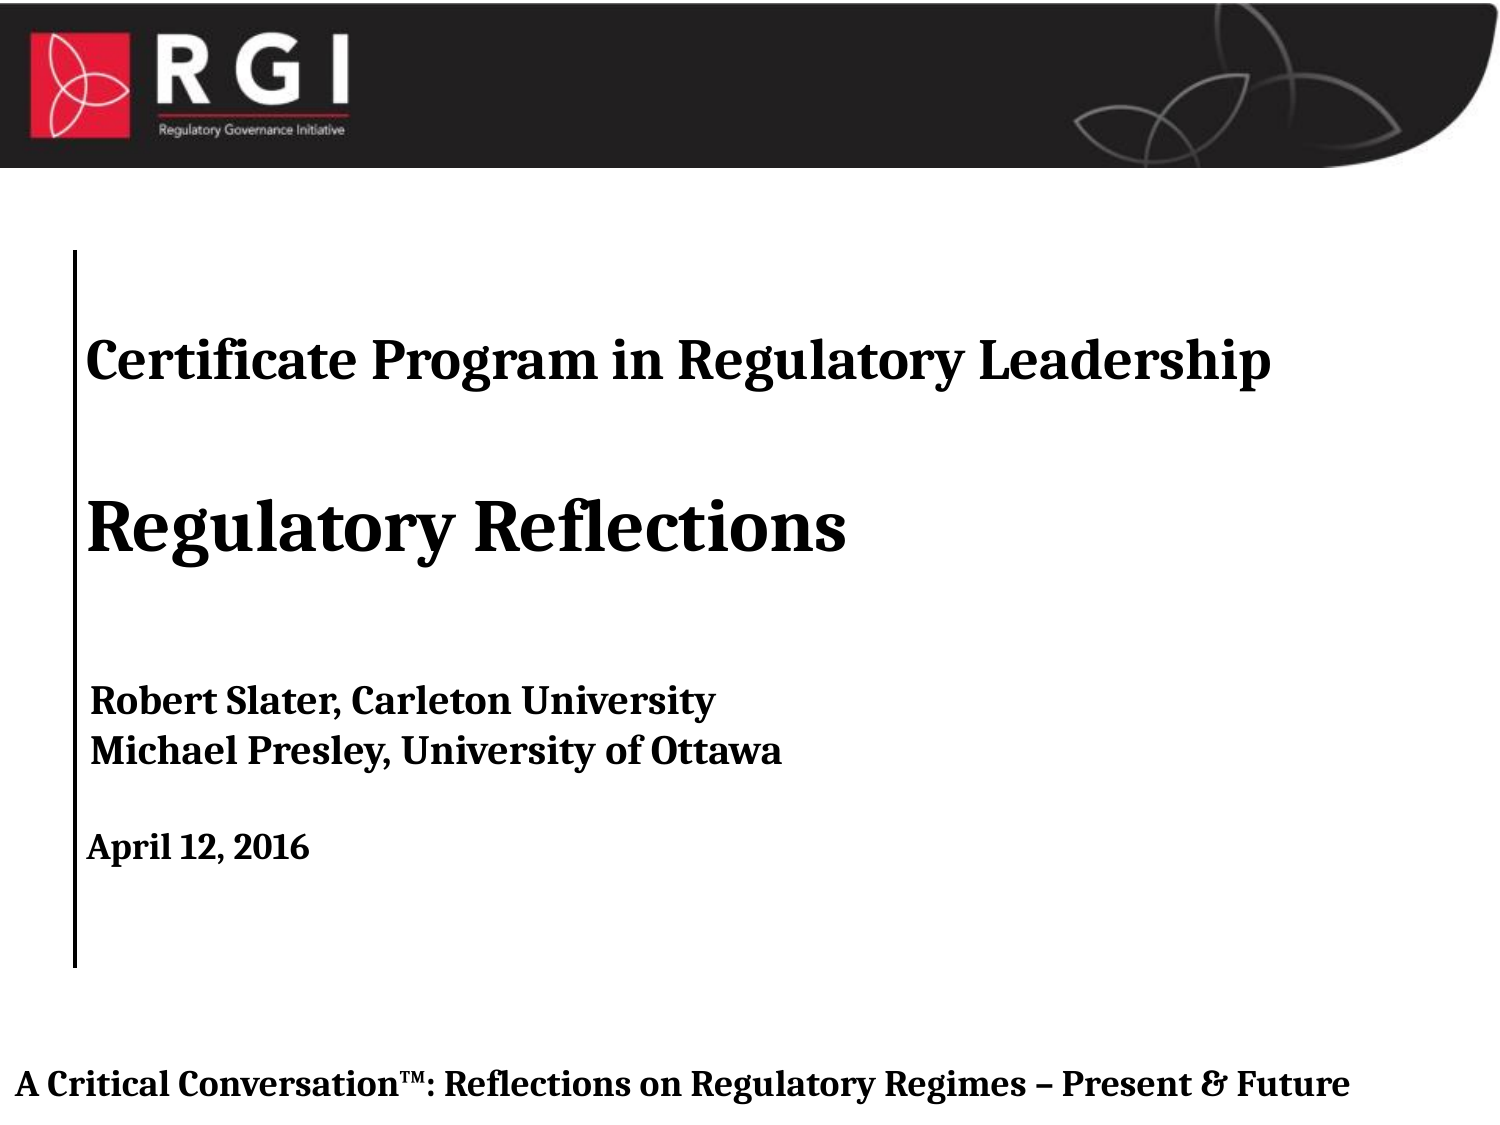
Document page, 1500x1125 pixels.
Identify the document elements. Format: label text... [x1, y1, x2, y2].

table_header Certificate Program in Regulatory Leadership Regulatory Reflections April 12, 2016 [77, 250, 1425, 968]
text_box A Critical Conversation™: Reflections on Regulatory Regimes – Present & Future [0, 1044, 1500, 1112]
picture [0, 2, 1500, 168]
text_box Robert Slater, Carleton University Michael Presley, University of Ottawa [74, 665, 838, 781]
